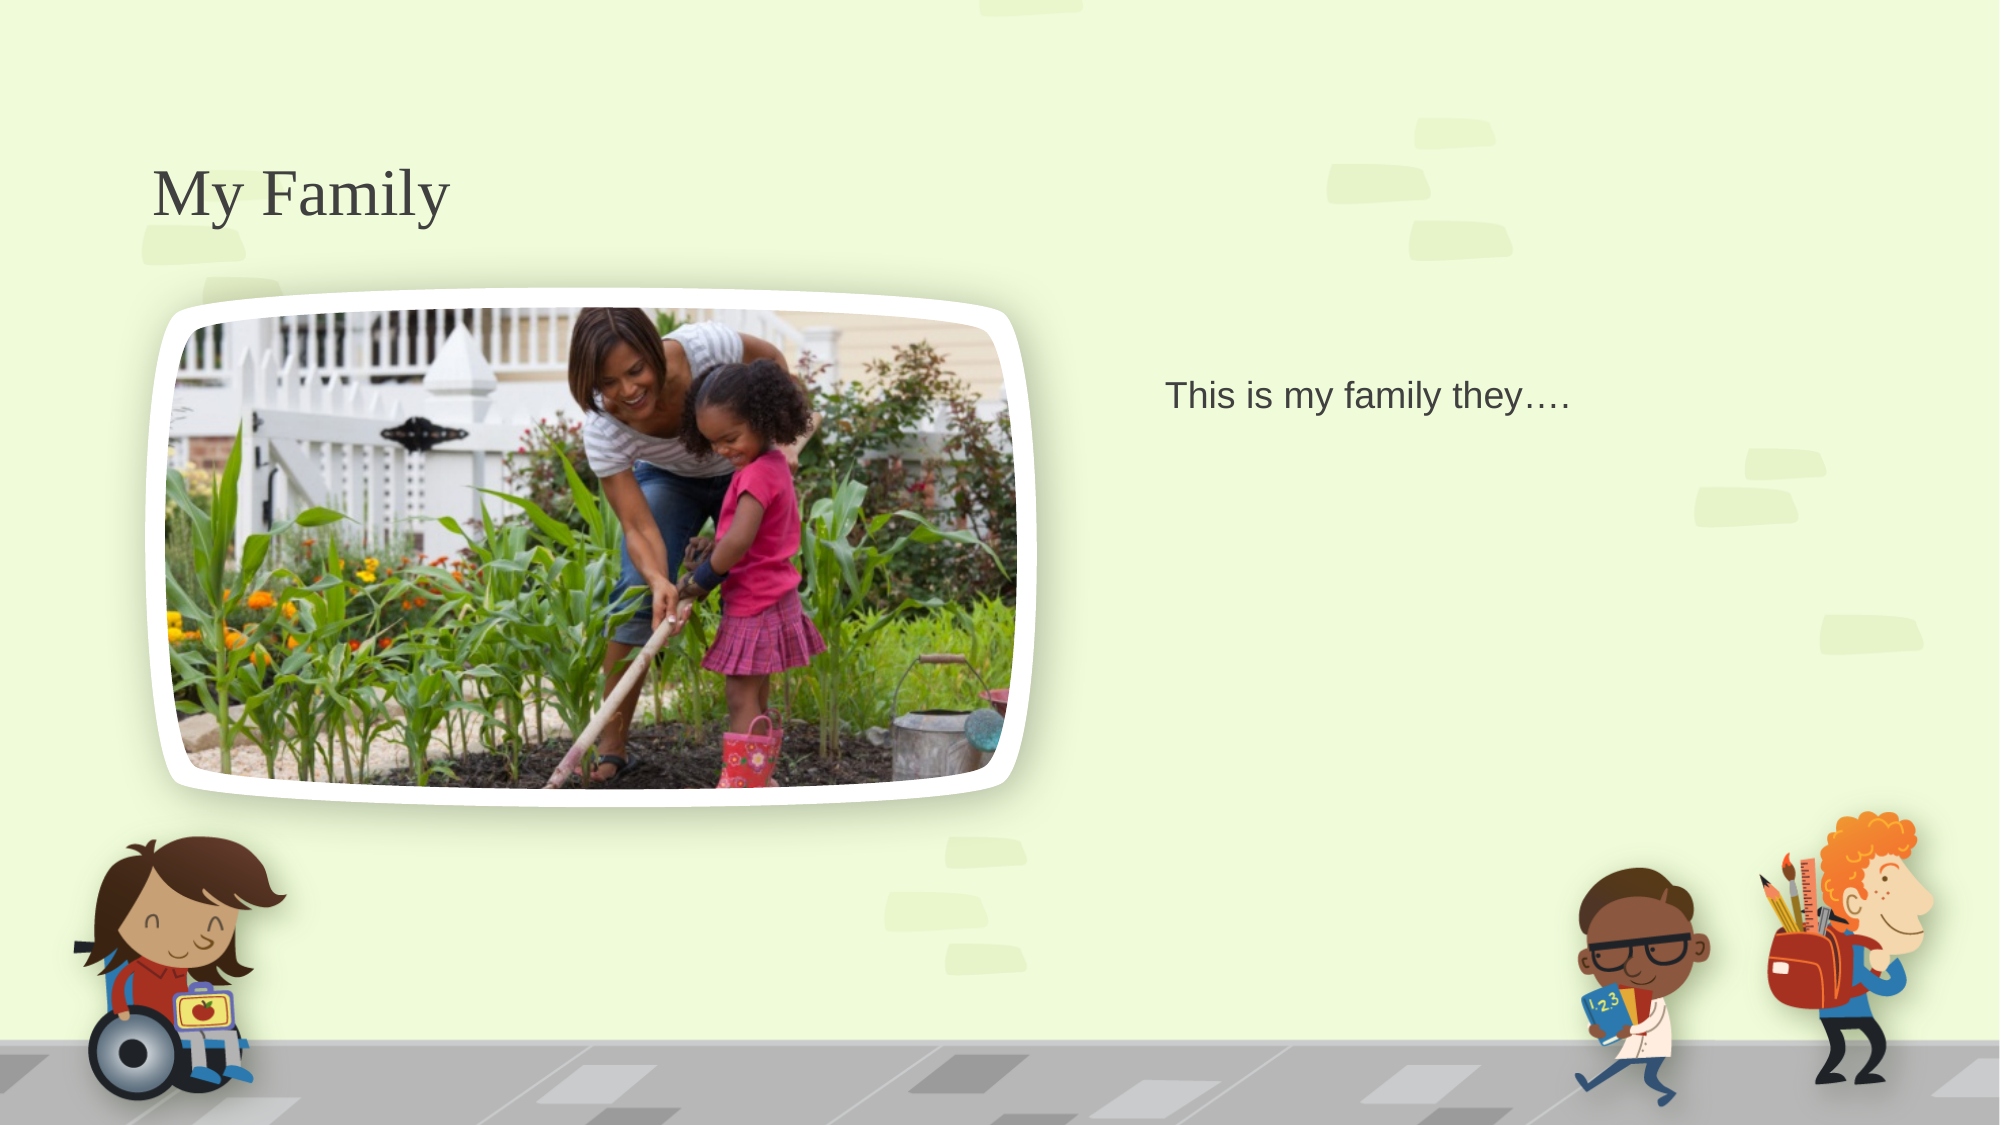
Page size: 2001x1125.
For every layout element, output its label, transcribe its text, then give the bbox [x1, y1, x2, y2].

picture [0, 0, 2000, 1125]
list This is my family they…. [1149, 368, 1750, 729]
title My Family [137, 59, 1750, 238]
